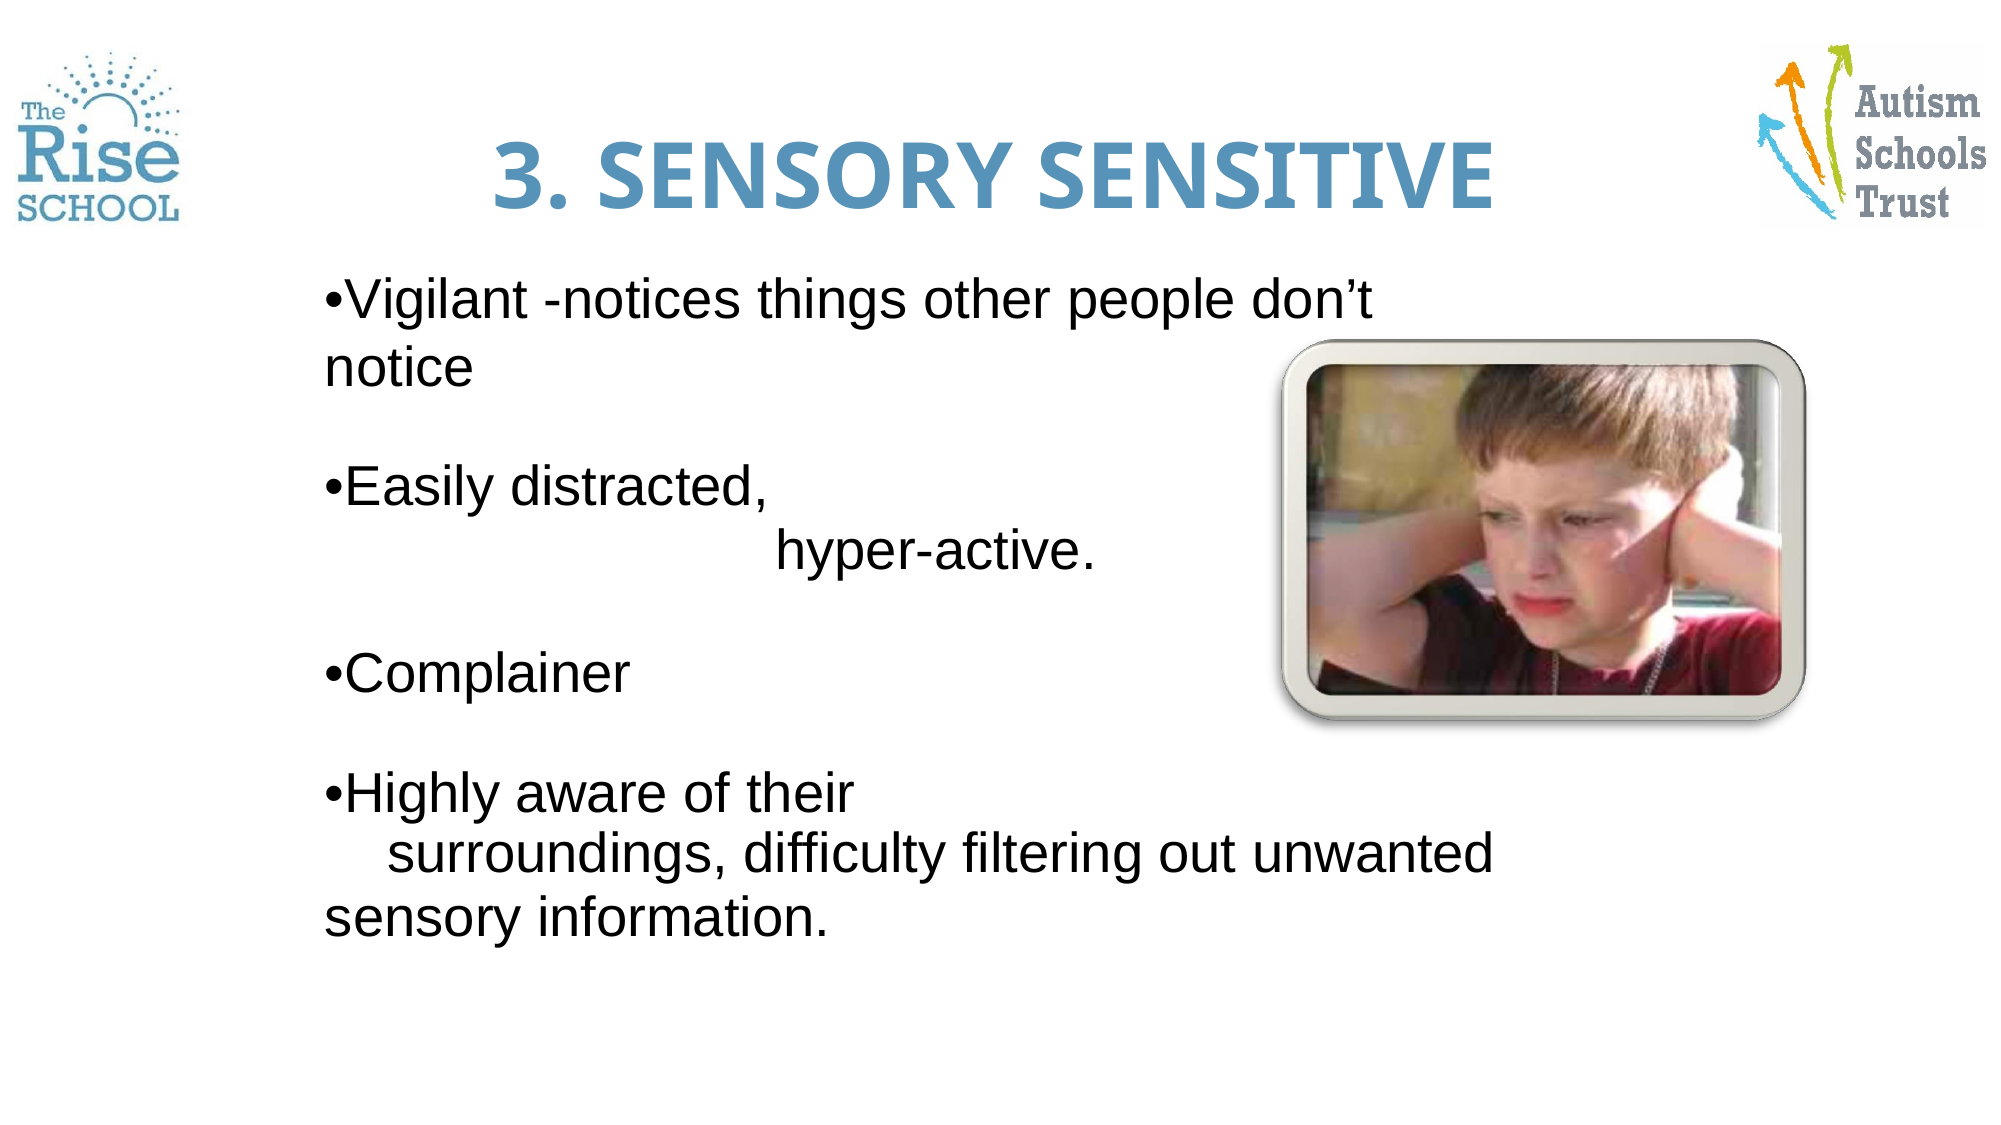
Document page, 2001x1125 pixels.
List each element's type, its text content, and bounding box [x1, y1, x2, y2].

picture [1757, 44, 1987, 230]
text_box [1253, 322, 1826, 750]
picture [0, 45, 195, 229]
title 3. SENSORY SENSITIVE [258, 59, 1730, 278]
text_box •Vigilant -notices things other people don’t notice •Easily distracted, hyper-active. •Complainer •Highly aware of their surroundings, difficulty filtering out unwanted sensory information. [322, 262, 1540, 949]
